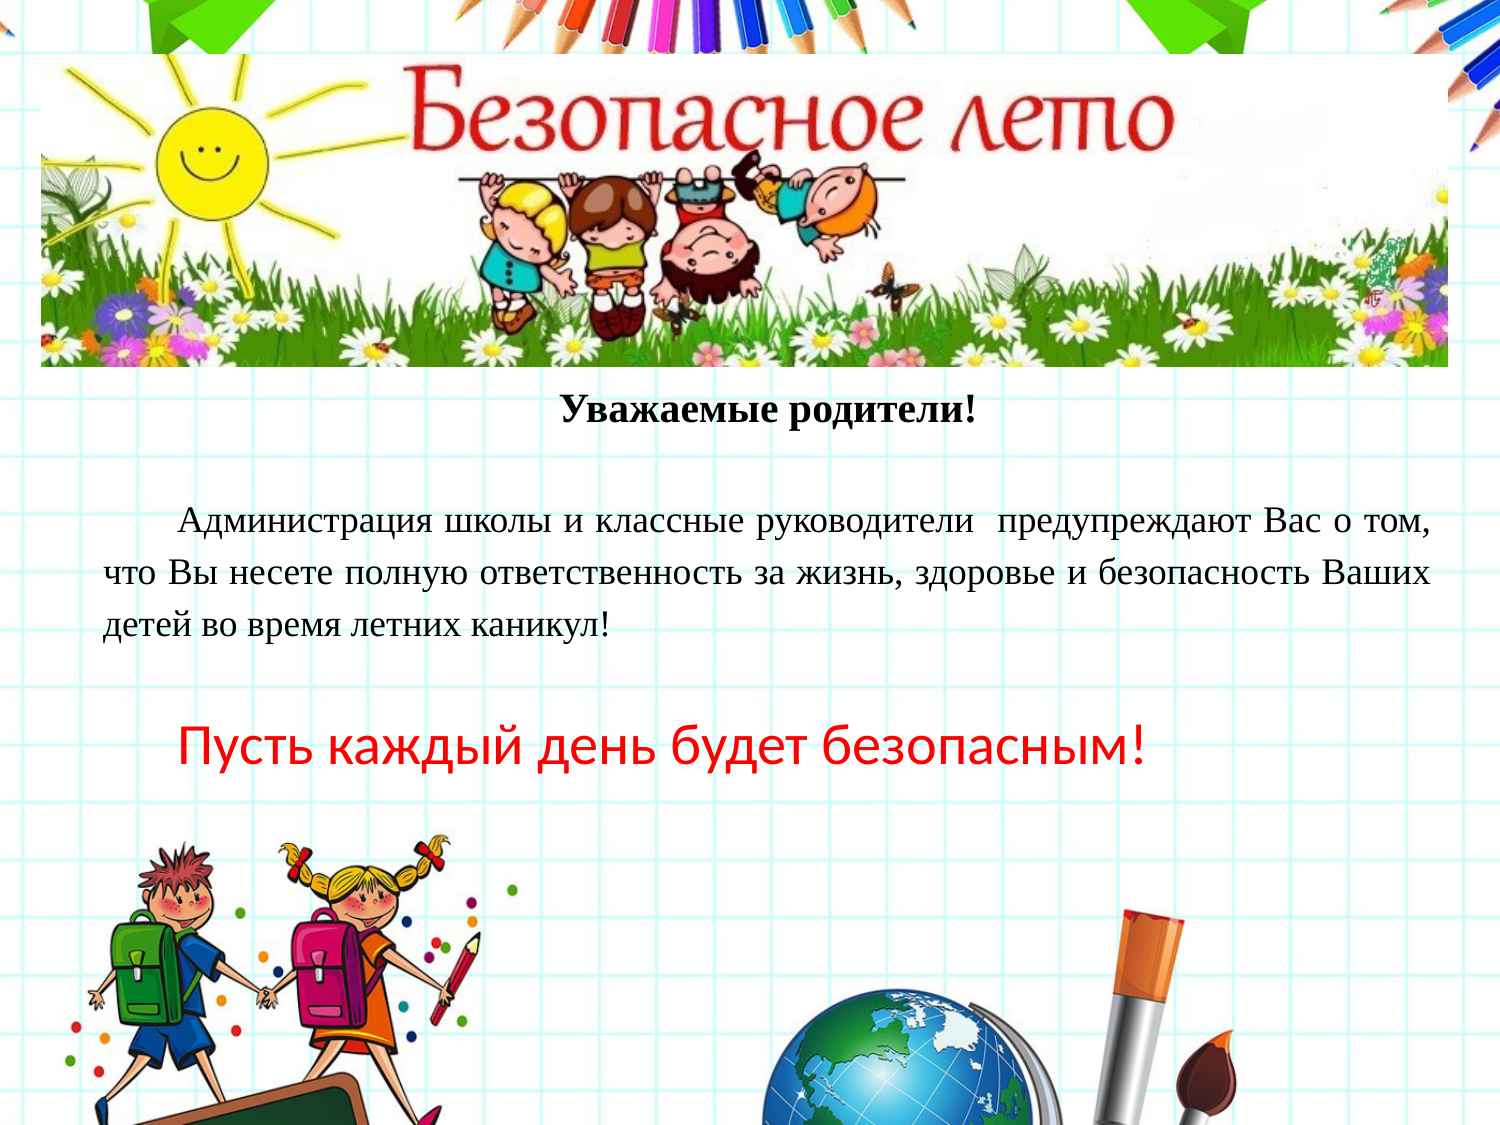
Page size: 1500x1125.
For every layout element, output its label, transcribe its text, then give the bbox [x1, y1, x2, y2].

picture [0, 0, 1500, 1125]
text_box Уважаемые родители! Администрация школы и классные руководители предупреждают Вас о том, что Вы несете полную ответственность за жизнь, здоровье и безопасность Ваших детей во время летних каникул! Пусть каждый день будет безопасным! [88, 376, 1448, 864]
